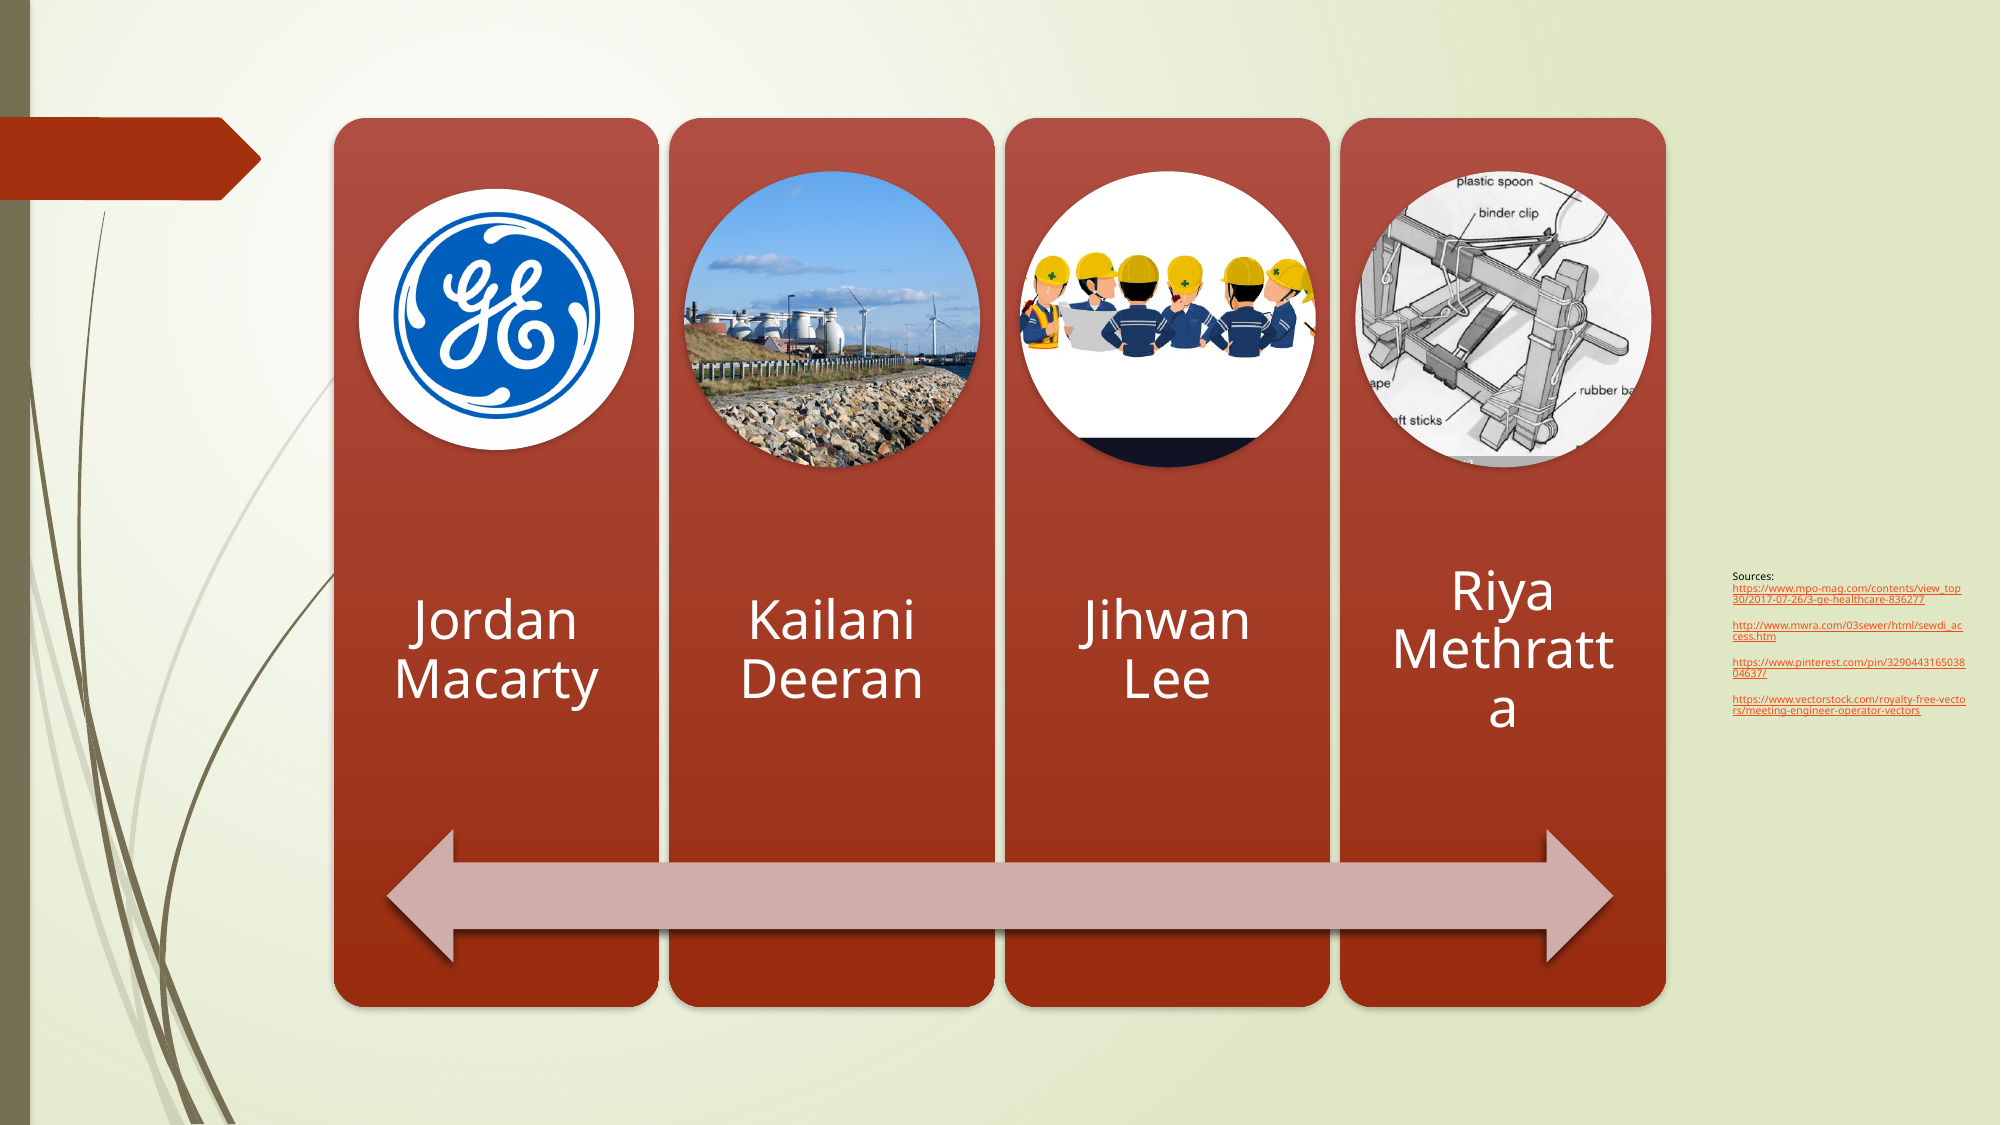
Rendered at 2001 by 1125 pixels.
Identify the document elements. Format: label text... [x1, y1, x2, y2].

text_box Sources: https://www.mpo-mag.com/contents/view_top30/2017-07-26/3-ge-healthcare-836277 http://www.mwra.com/03sewer/html/sewdi_access.htm https://www.pinterest.com/pin/329044316503804637/ https://www.vectorstock.com/royalty-free-vectors/meeting-engineer-operator-vectors [1717, 562, 1983, 734]
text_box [332, 117, 1667, 1008]
